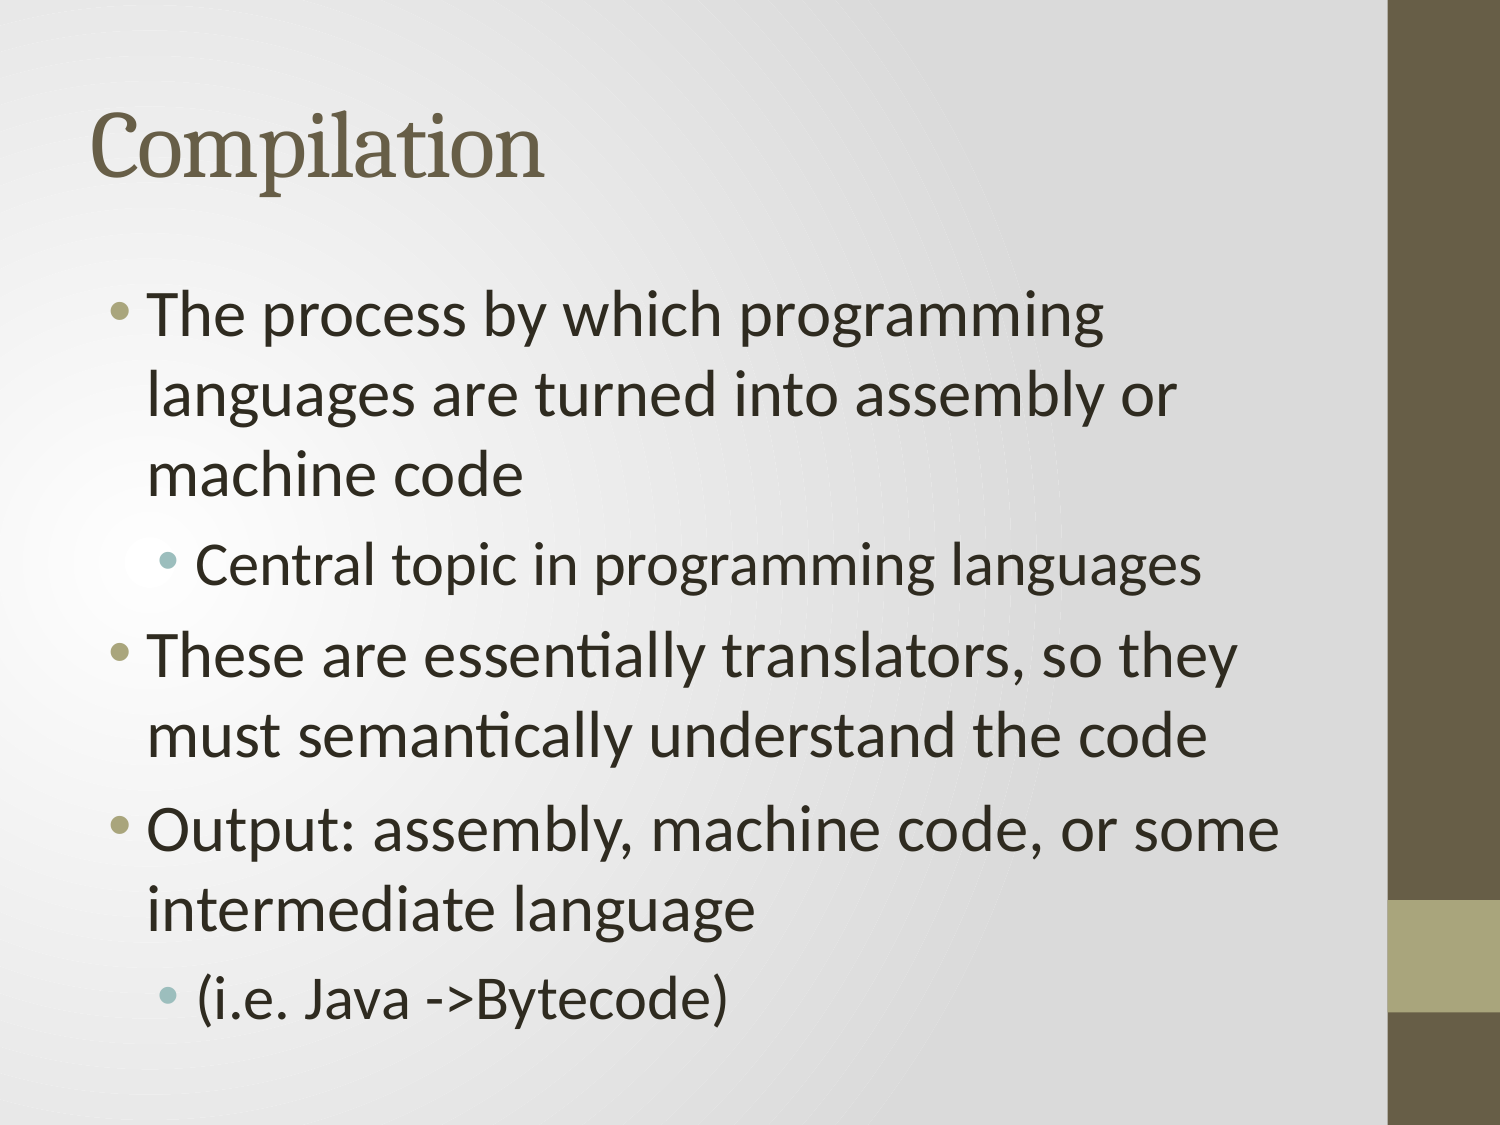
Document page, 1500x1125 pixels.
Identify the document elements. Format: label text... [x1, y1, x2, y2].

list The process by which programming languages are turned into assembly or machine code Central topic in programming languages These are essentially translators, so they must semantically understand the code Output: assembly, machine code, or some intermediate language (i.e. Java ->Bytecode) [75, 262, 1325, 1050]
title Compilation [75, 45, 1325, 233]
